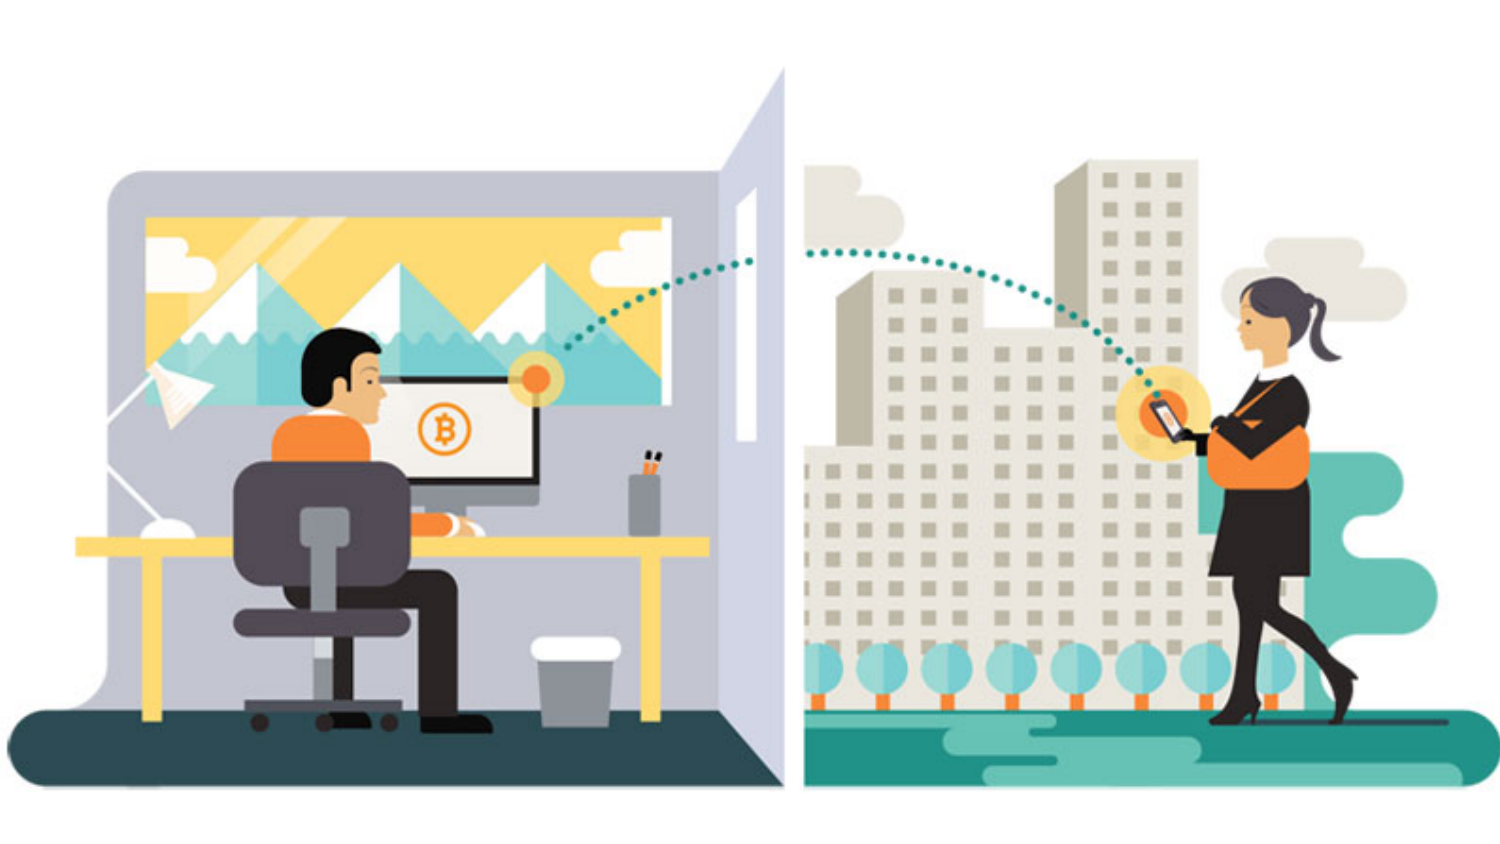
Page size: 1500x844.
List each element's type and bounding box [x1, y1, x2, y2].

picture [0, 52, 1500, 802]
